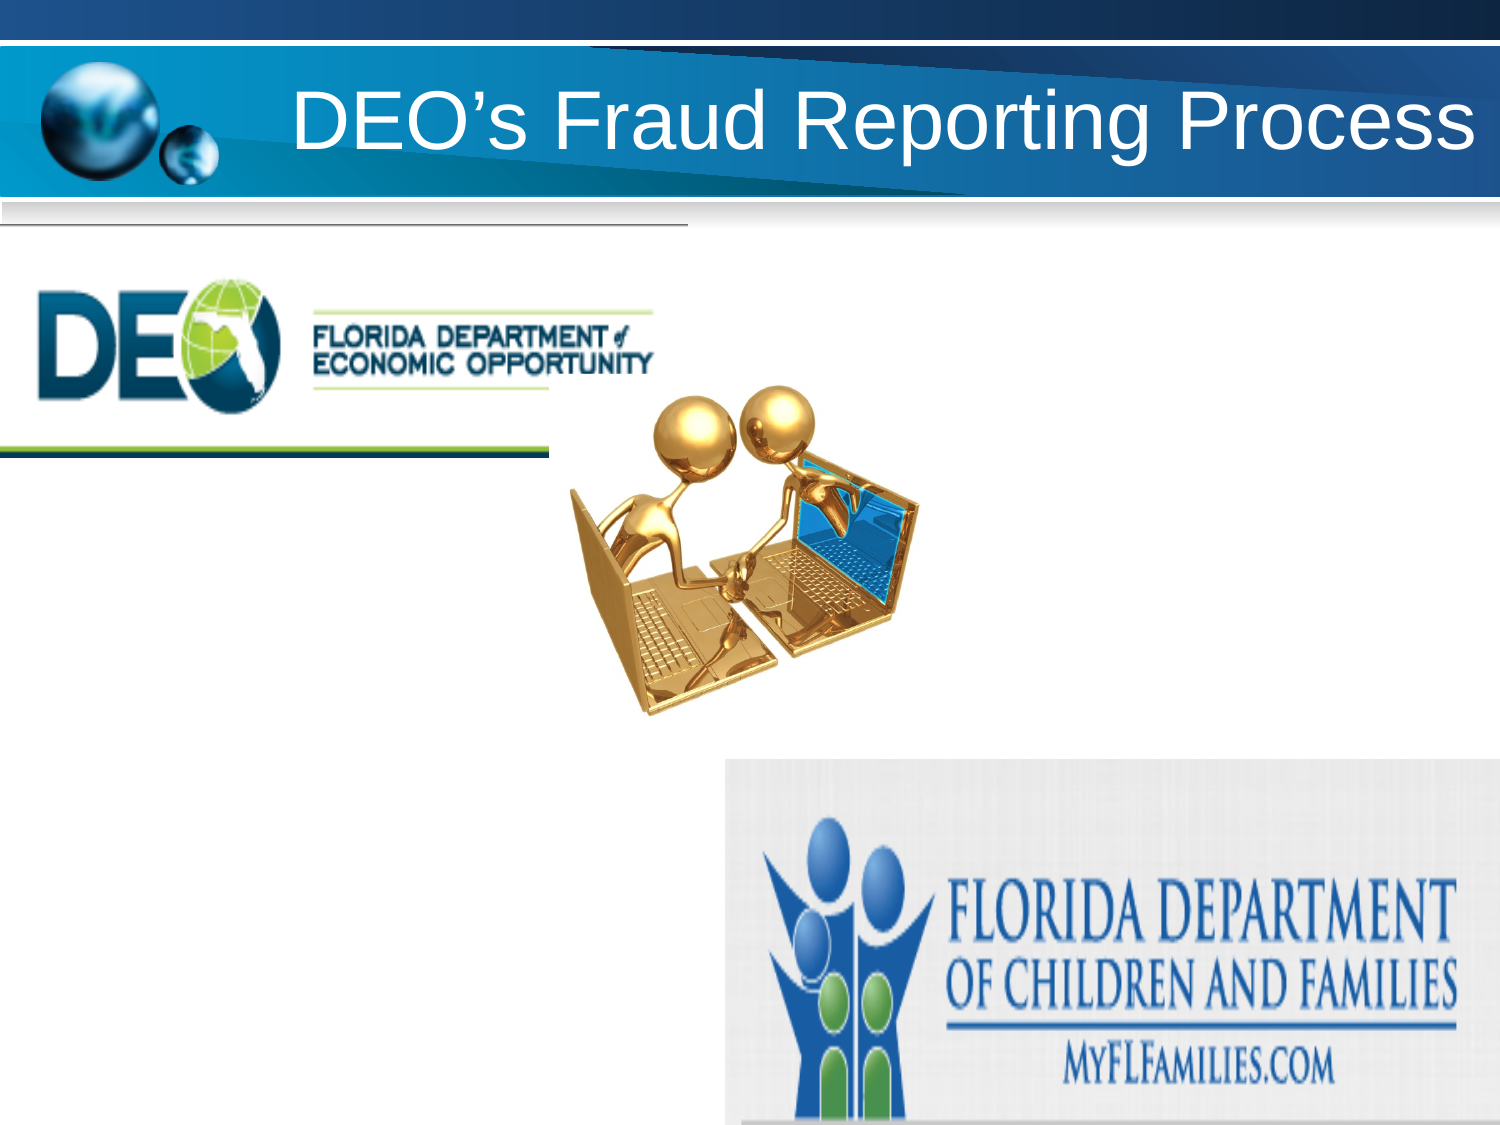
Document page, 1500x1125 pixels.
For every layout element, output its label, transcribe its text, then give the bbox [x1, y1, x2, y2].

picture [160, 126, 218, 184]
picture [42, 63, 159, 180]
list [724, 759, 1500, 1125]
title DEO’s Fraud Reporting Process [274, 44, 1500, 188]
picture [549, 374, 926, 751]
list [0, 224, 688, 459]
